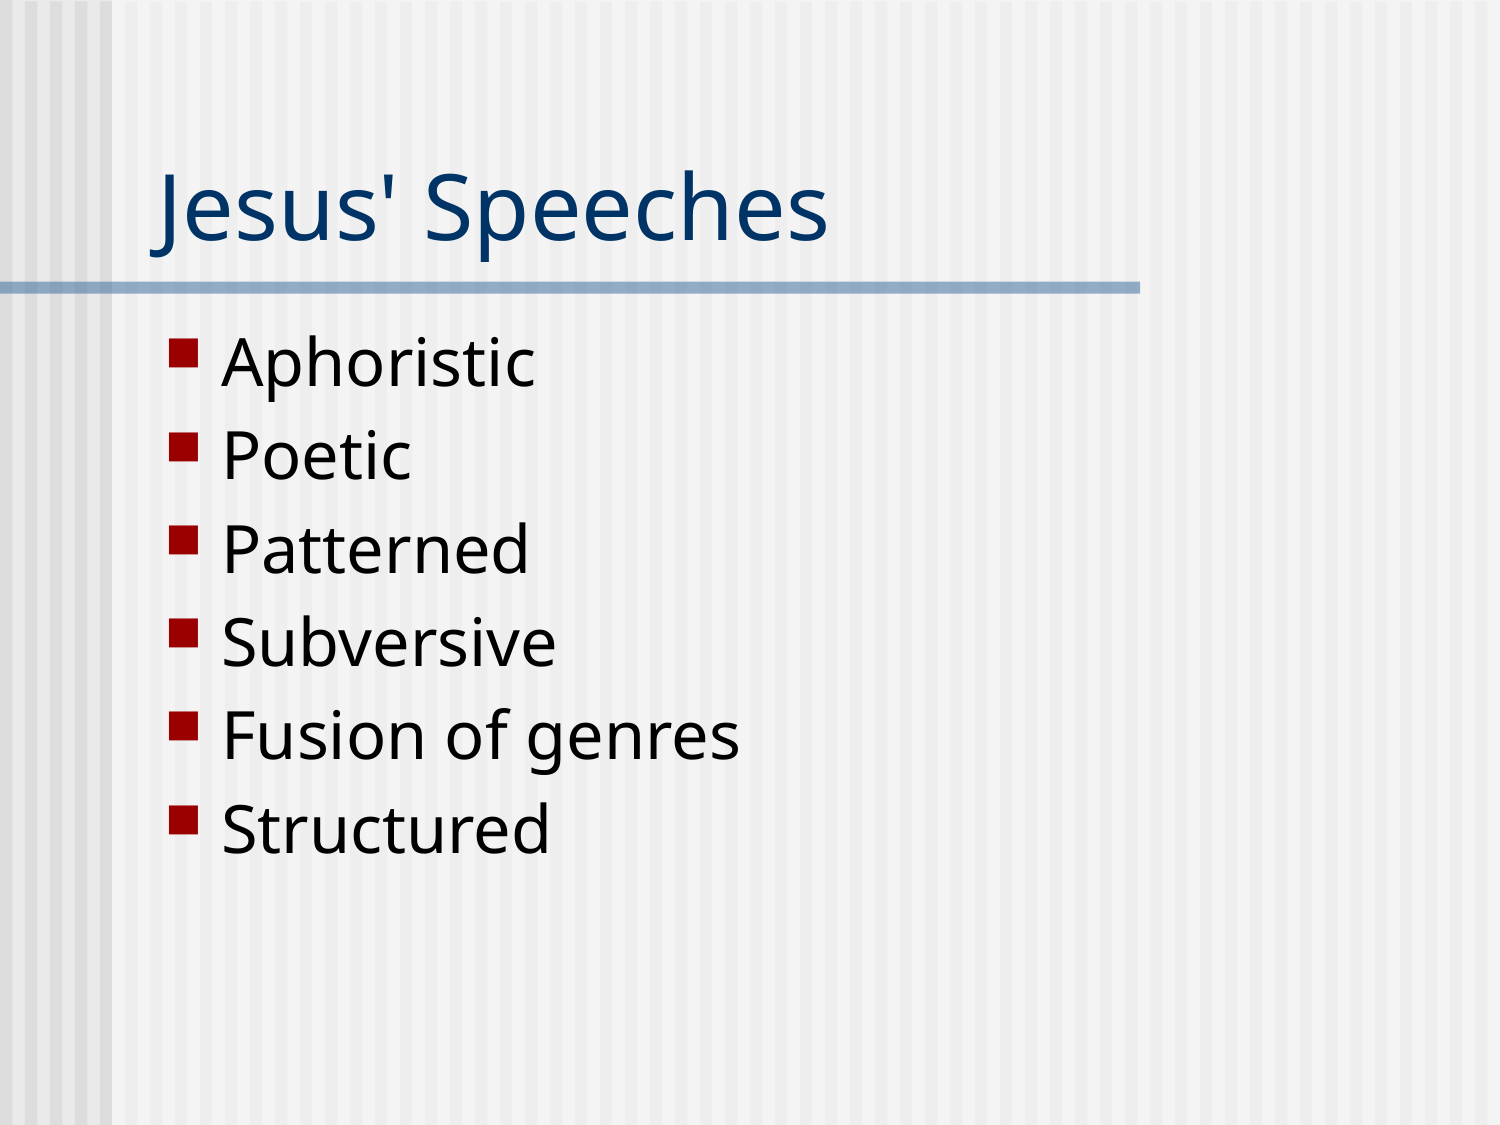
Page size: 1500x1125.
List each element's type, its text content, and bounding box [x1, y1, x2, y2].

list Aphoristic Poetic Patterned Subversive Fusion of genres Structured [149, 312, 1481, 1000]
title Jesus' Speeches [142, 141, 1482, 267]
